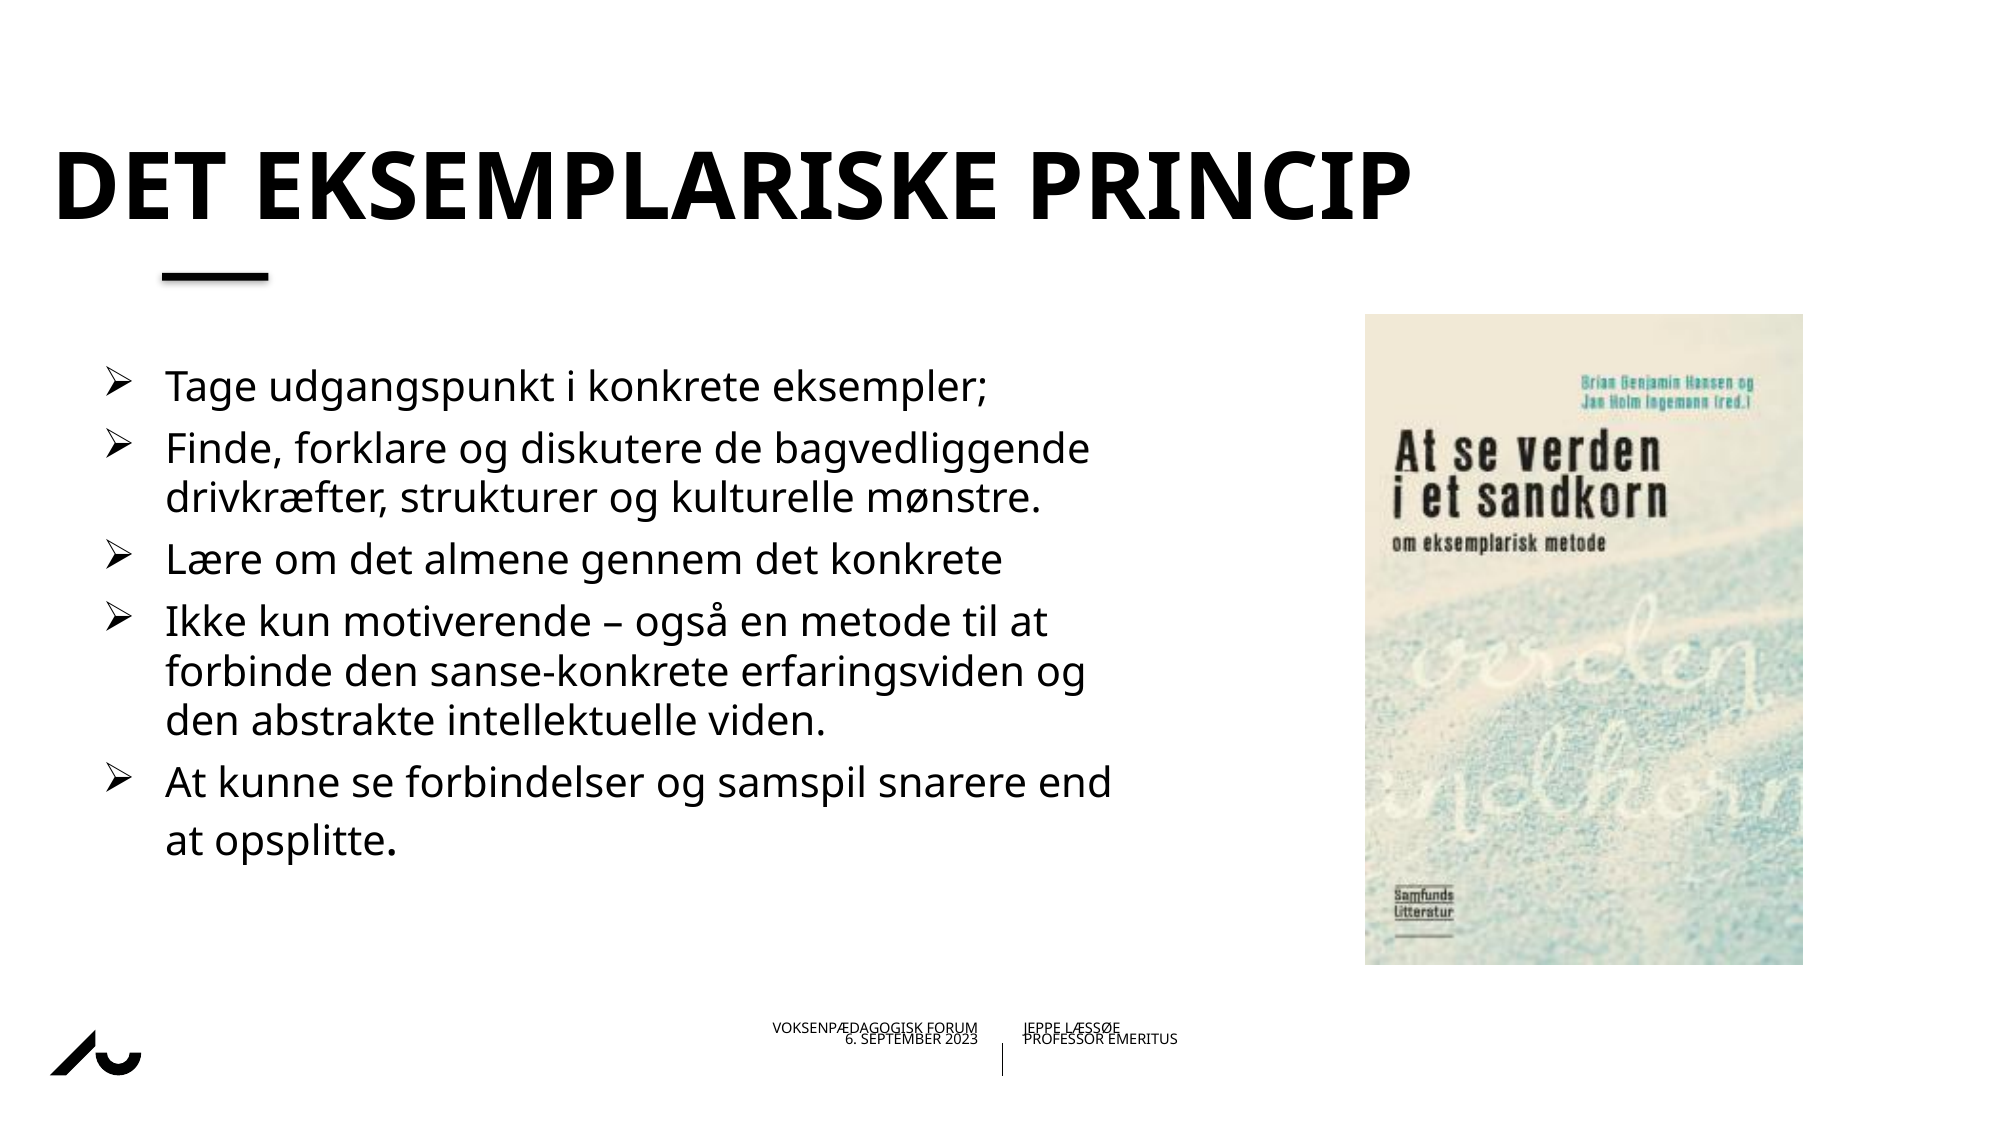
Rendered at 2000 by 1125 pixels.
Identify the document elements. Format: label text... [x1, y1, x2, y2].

list Tage udgangspunkt i konkrete eksempler; Finde, forklare og diskutere de bagvedliggende drivkræfter, strukturer og kulturelle mønstre. Lære om det almene gennem det konkrete Ikke kun motiverende – også en metode til at forbinde den sanse-konkrete erfaringsviden og den abstrakte intellektuelle viden. At kunne se forbindelser og samspil snarere end at opsplitte. [102, 361, 1142, 965]
title Det eksemplariske princip [51, 24, 1948, 240]
picture [1365, 313, 1804, 965]
